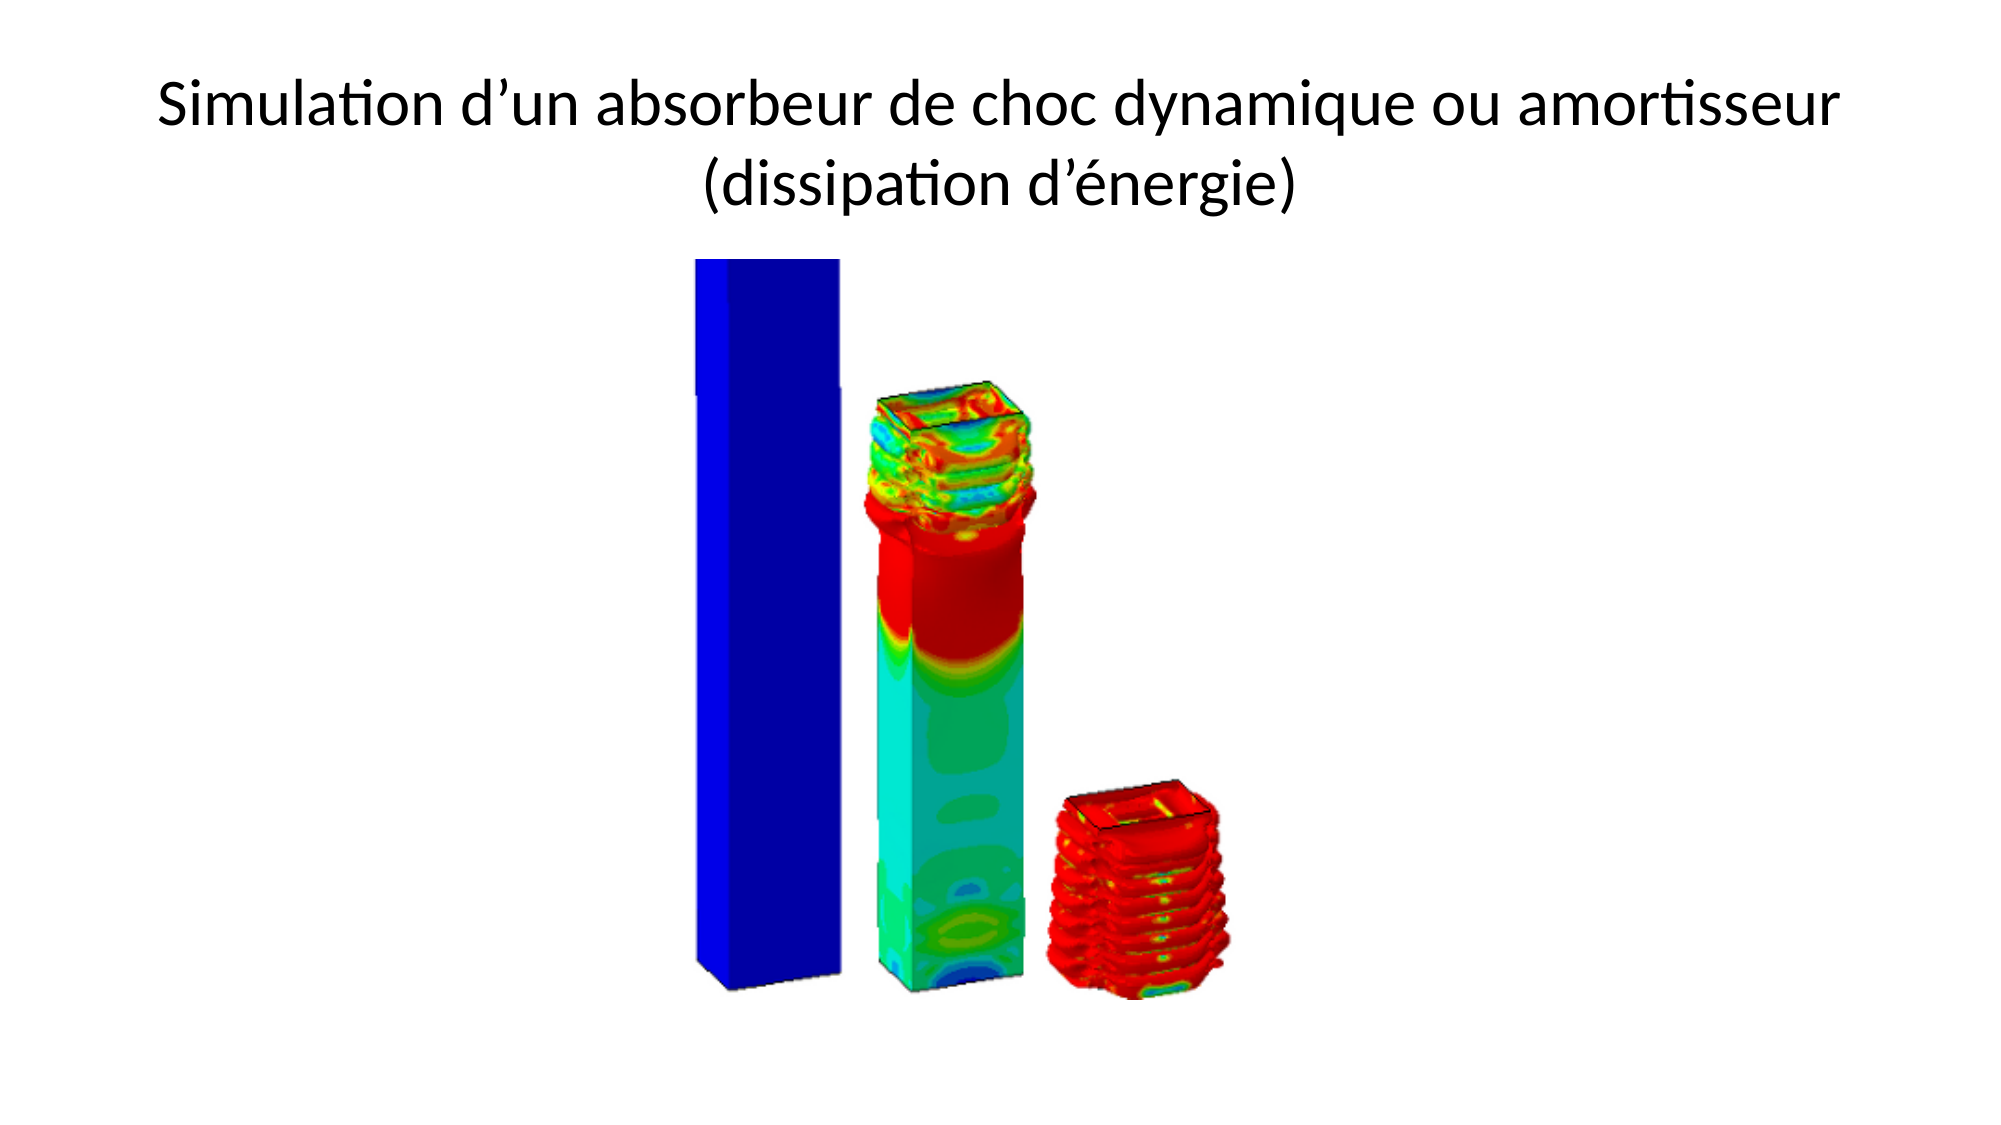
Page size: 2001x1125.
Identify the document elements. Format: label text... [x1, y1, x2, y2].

title Simulation d’un absorbeur de choc dynamique ou amortisseur (dissipation d’énergie) [99, 45, 1900, 233]
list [680, 259, 1237, 1000]
